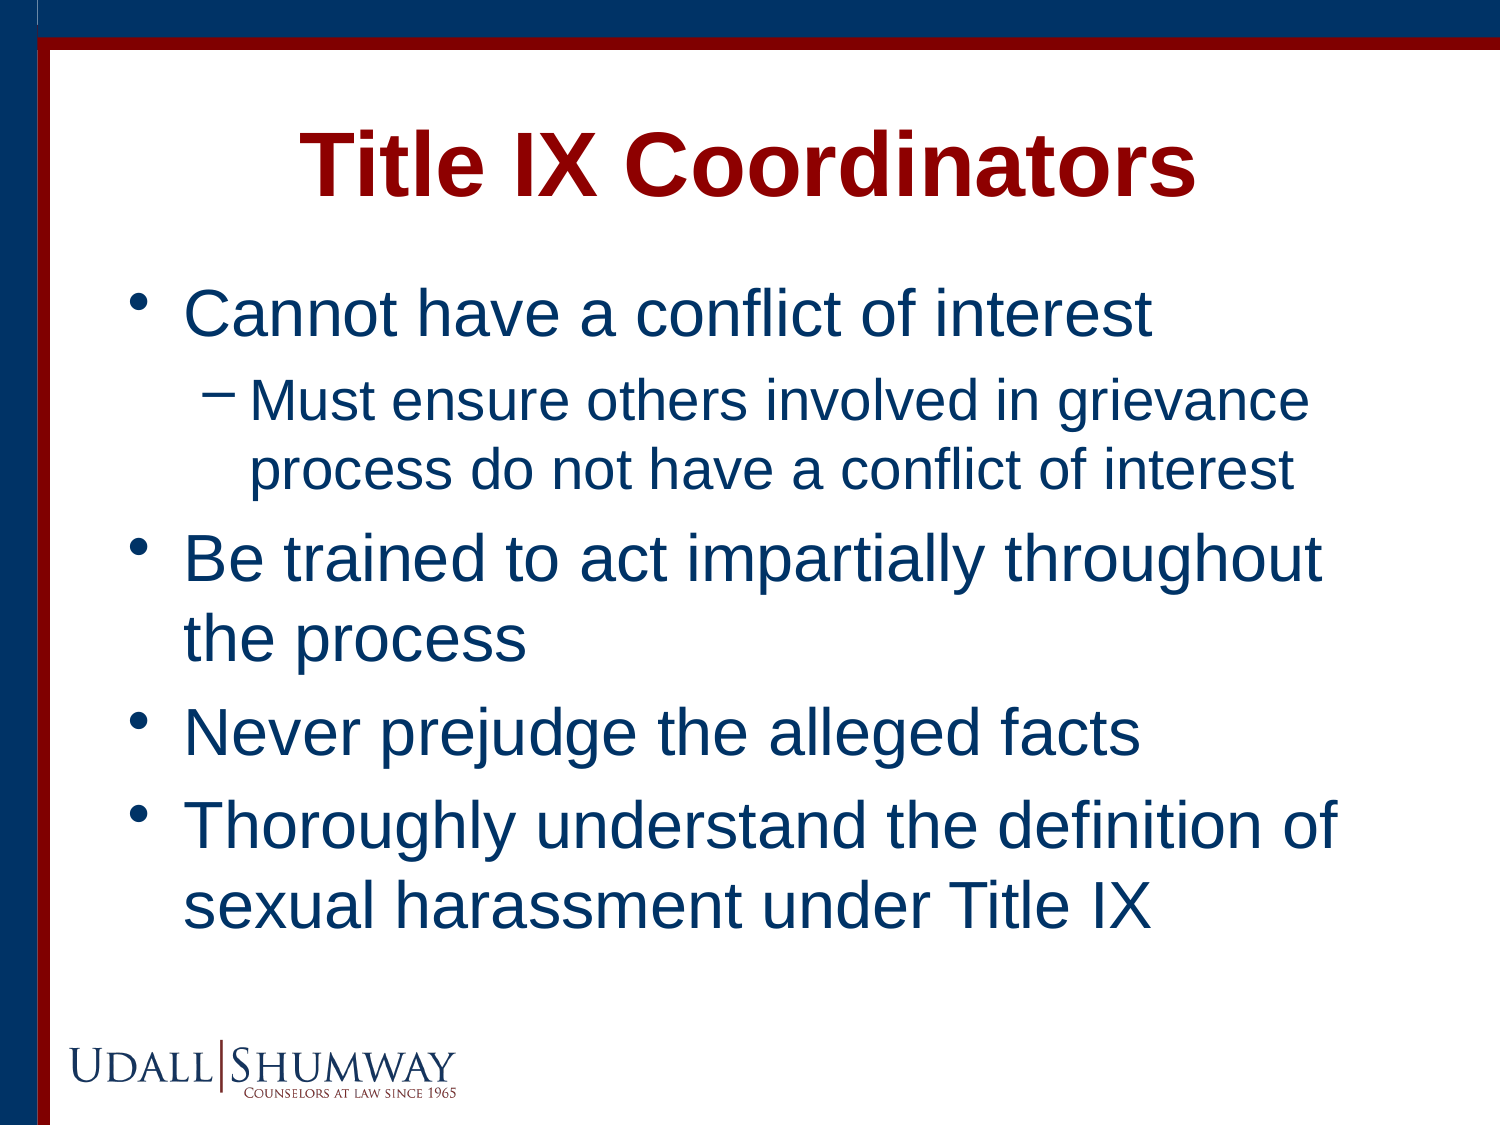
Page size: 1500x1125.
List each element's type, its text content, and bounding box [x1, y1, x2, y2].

title Title IX Coordinators [112, 87, 1388, 233]
picture [62, 1031, 463, 1105]
list Cannot have a conflict of interest Must ensure others involved in grievance process do not have a conflict of interest Be trained to act impartially throughout the process Never prejudge the alleged facts Thoroughly understand the definition of sexual harassment under Title IX [112, 262, 1388, 913]
